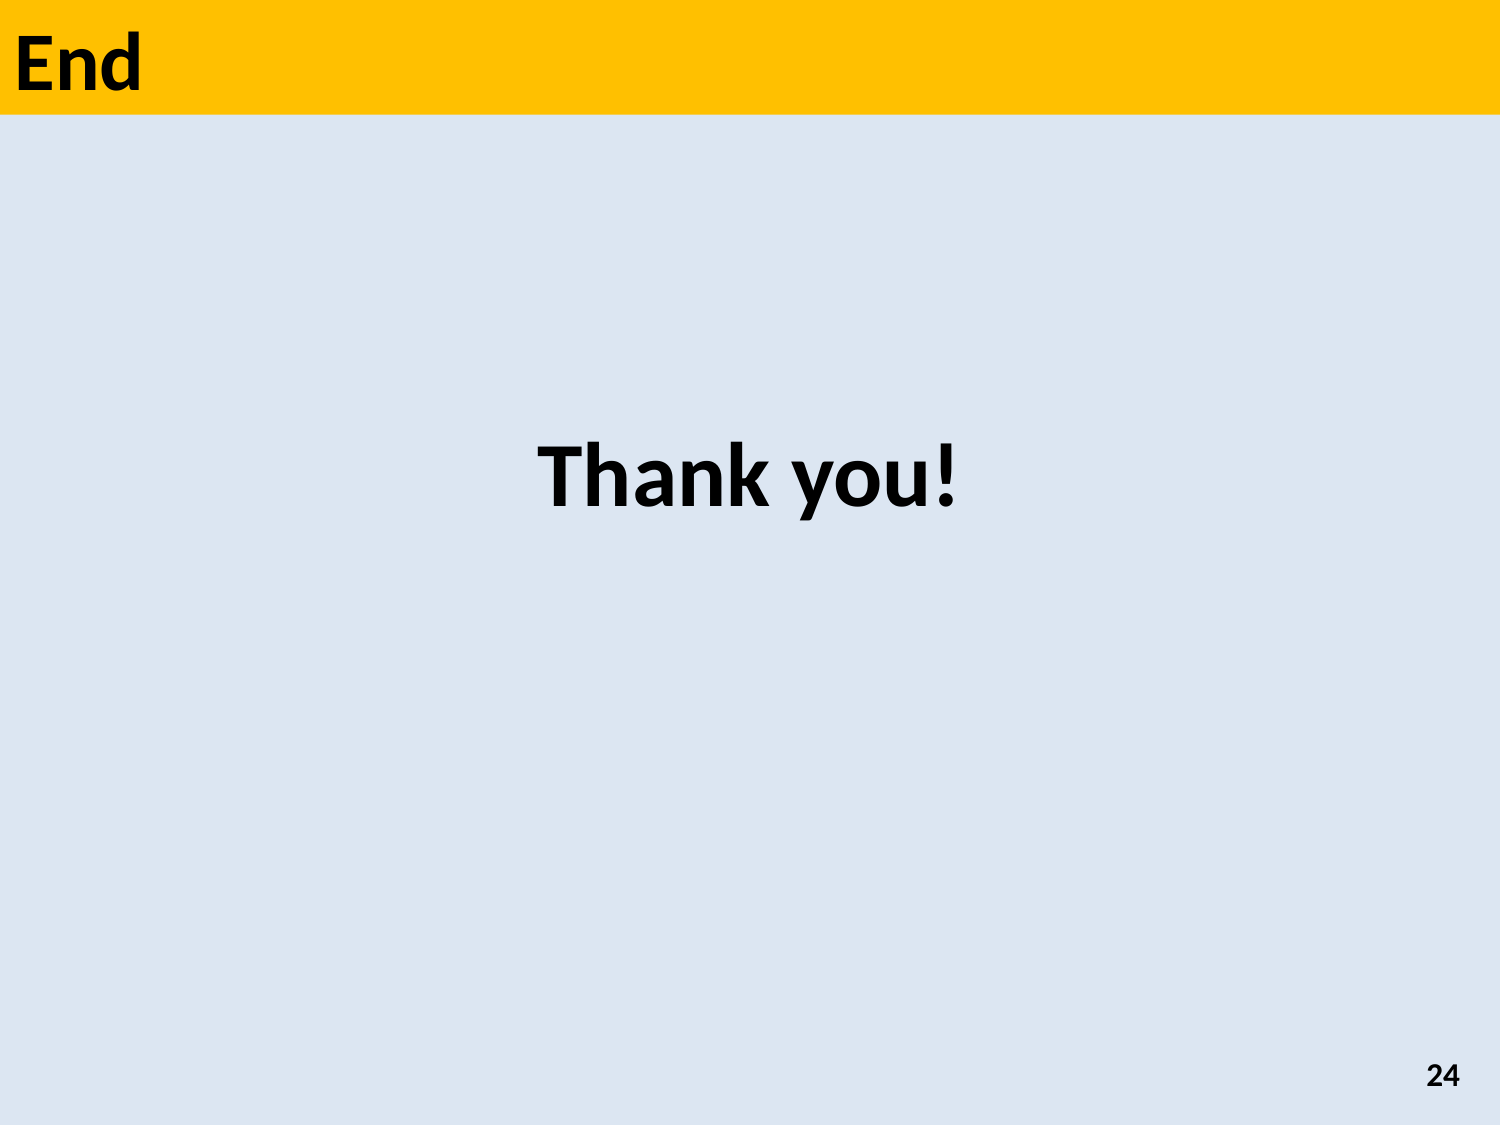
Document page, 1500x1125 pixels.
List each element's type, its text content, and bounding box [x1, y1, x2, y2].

text_box End [0, 0, 1500, 115]
title Thank you! [112, 349, 1388, 591]
slide_number 24 [1125, 1042, 1475, 1103]
